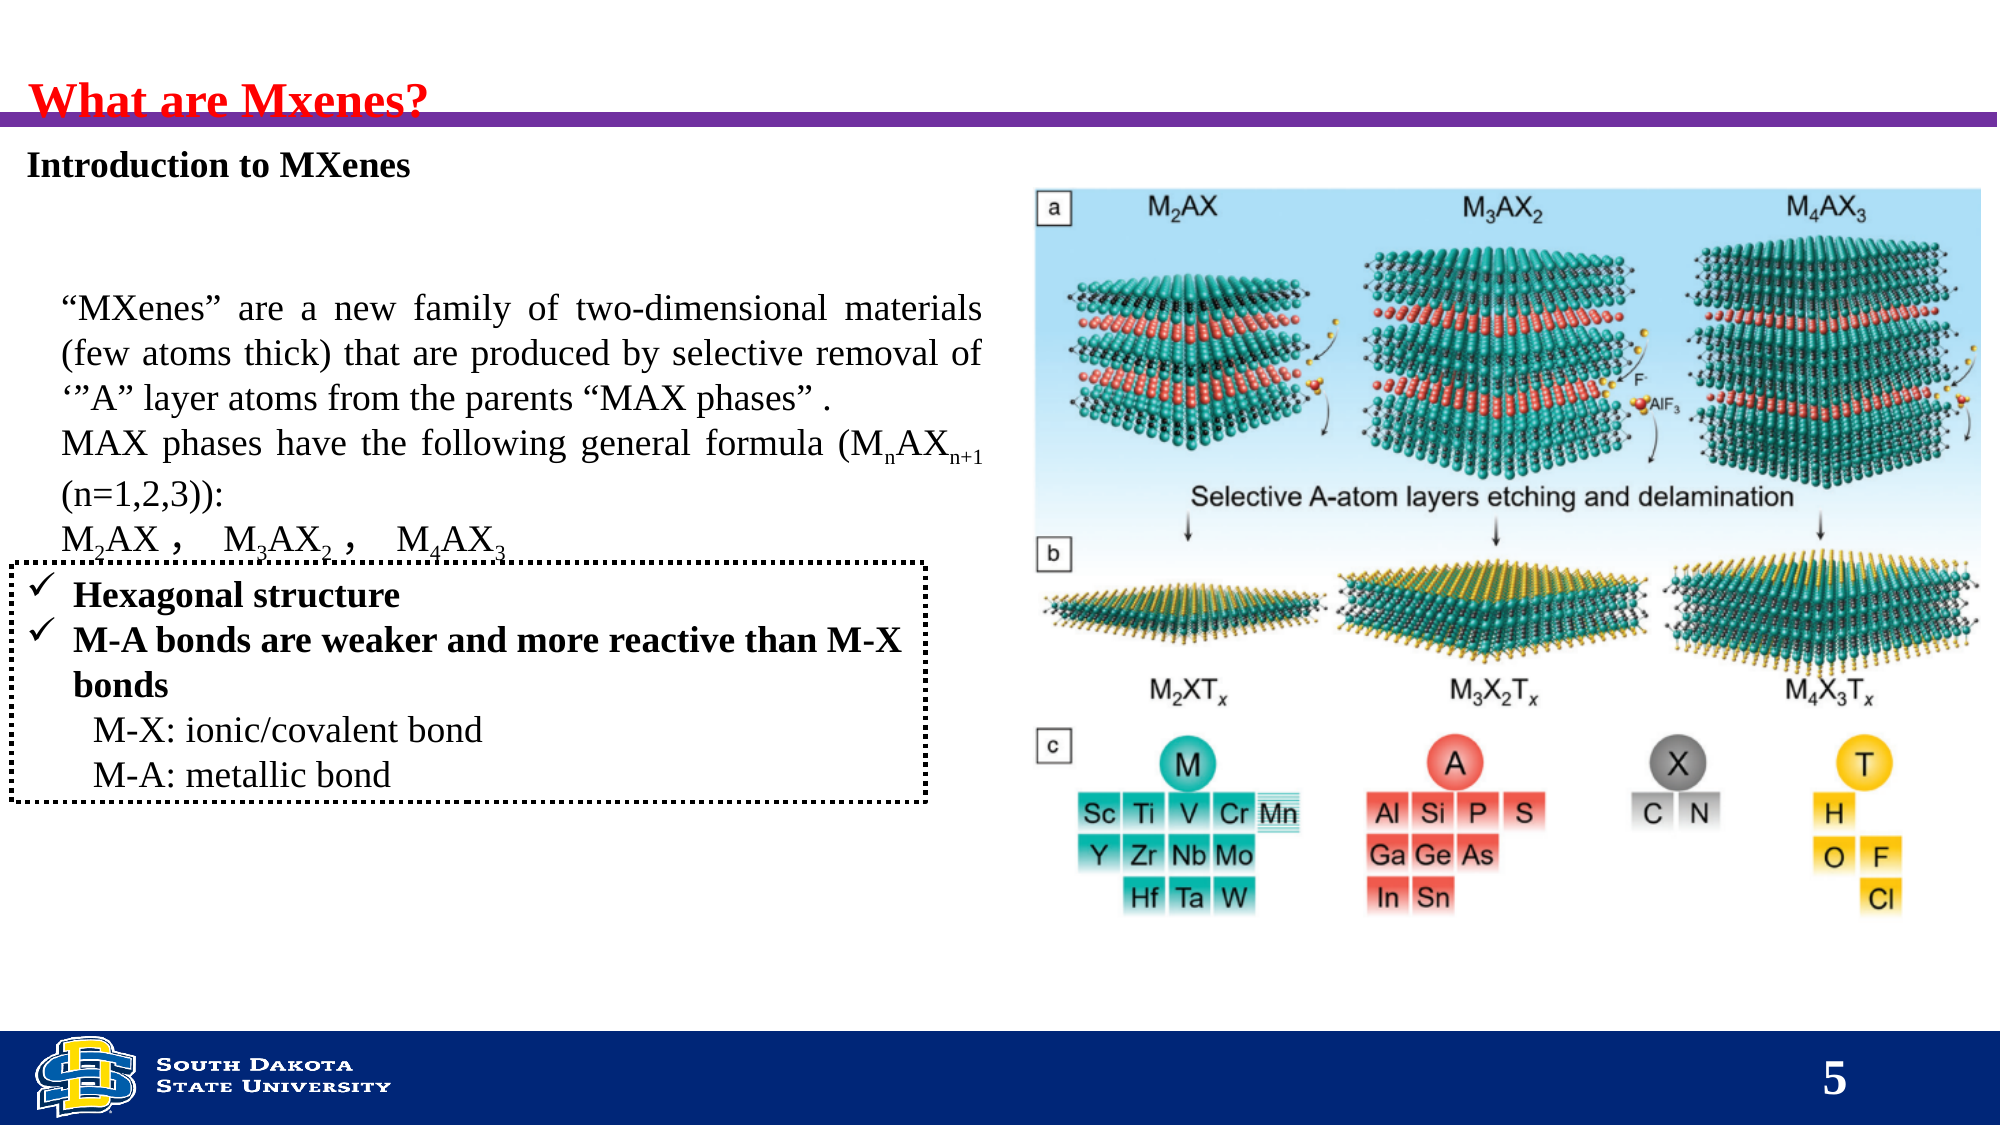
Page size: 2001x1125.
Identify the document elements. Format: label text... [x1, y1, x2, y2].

text_box Introduction to MXenes [11, 132, 499, 192]
text_box [801, 111, 1998, 128]
slide_number 5 [1412, 1044, 1863, 1105]
picture [1032, 187, 1981, 938]
text_box Hexagonal structure M-A bonds are weaker and more reactive than M-X bonds M-X: ionic/covalent bond M-A: metallic bond [11, 562, 926, 803]
text_box What are Mxenes? [13, 0, 801, 135]
text_box [0, 111, 13, 128]
text_box “MXenes” are a new family of two-dimensional materials (few atoms thick) that are produced by selective removal of ‘”A” layer atoms from the parents “MAX phases” . MAX phases have the following general formula (MnAXn+1 (n=1,2,3)): M2AX， M3AX2， M4AX3 [46, 275, 999, 573]
picture [0, 1026, 421, 1125]
